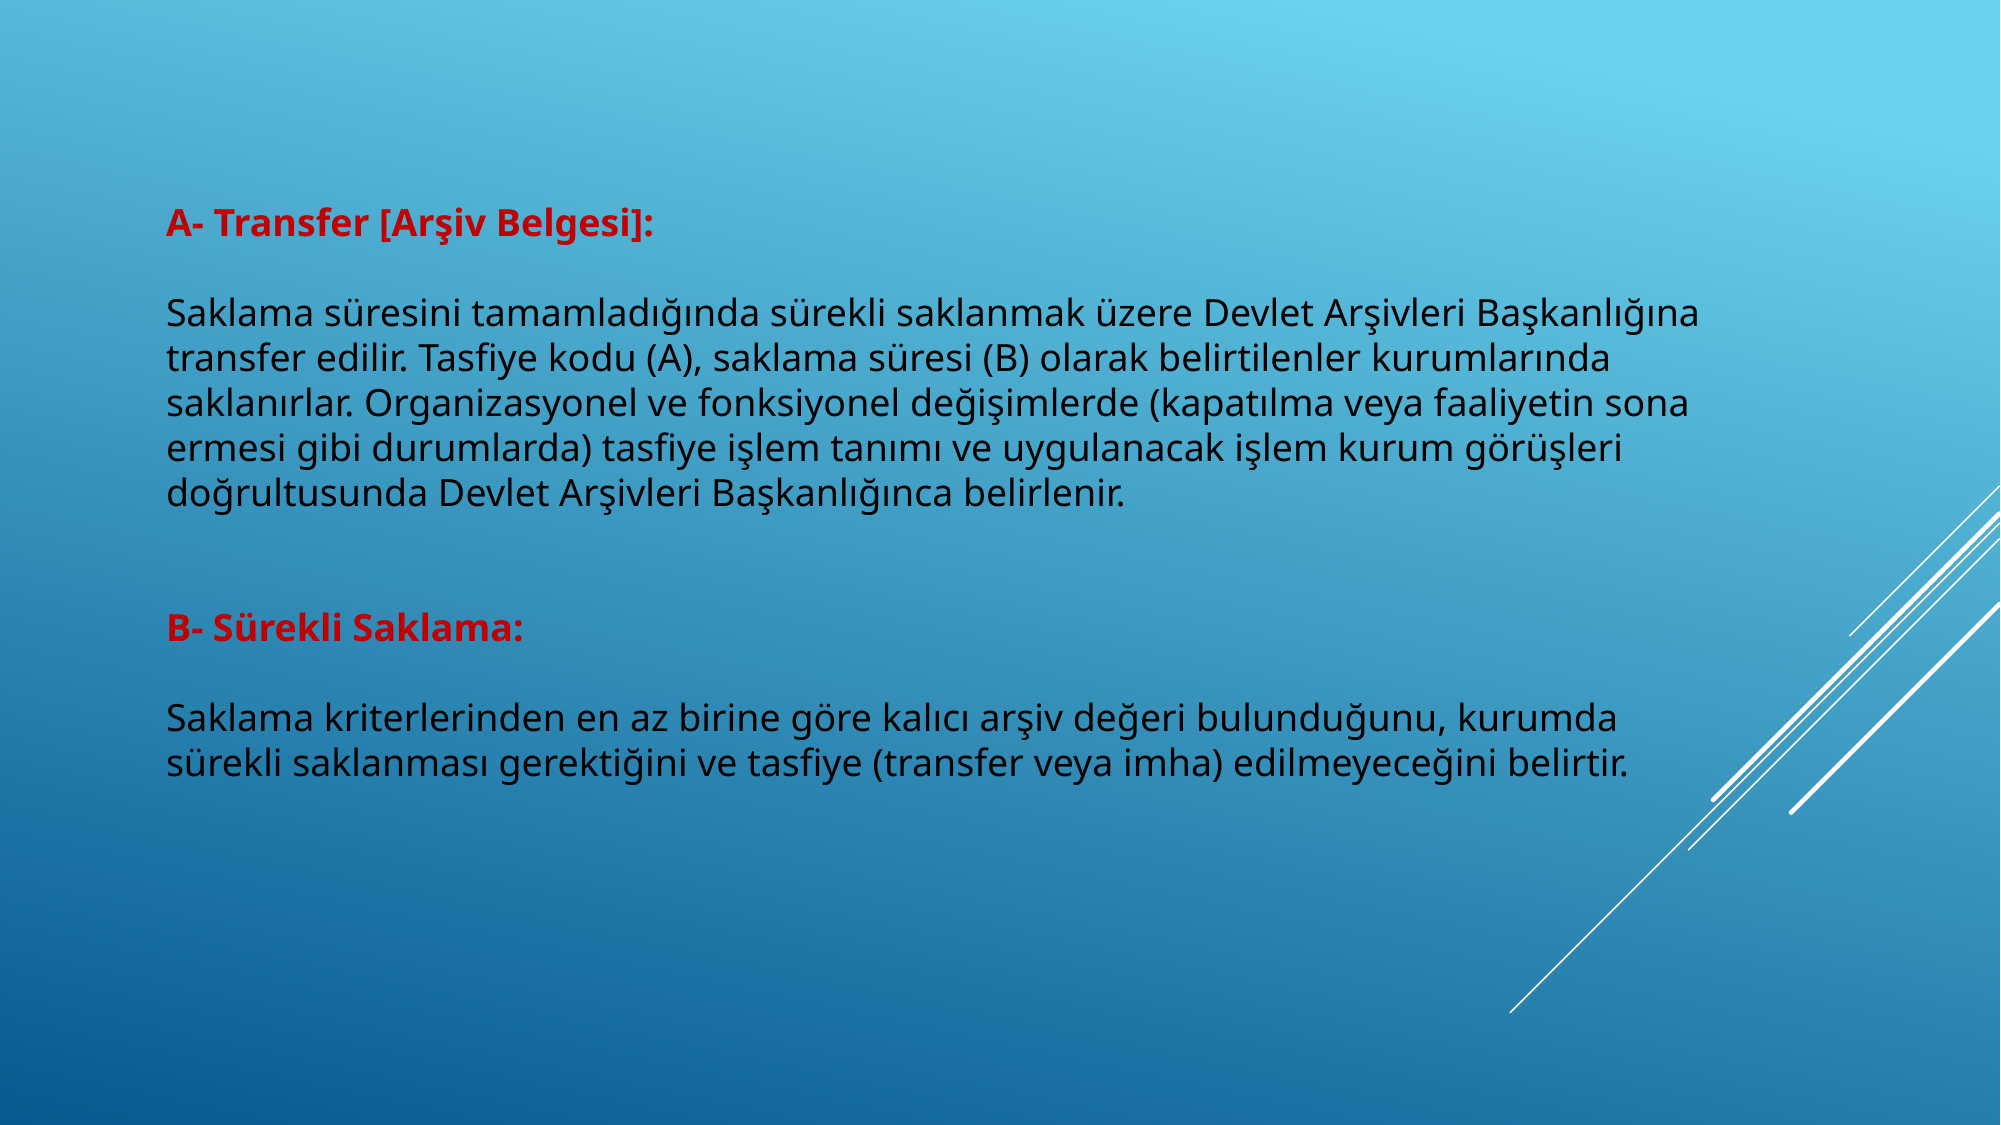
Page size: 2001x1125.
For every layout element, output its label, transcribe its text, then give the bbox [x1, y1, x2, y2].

text_box A- Transfer [Arşiv Belgesi]: Saklama süresini tamamladığında sürekli saklanmak üzere Devlet Arşivleri Başkanlığına transfer edilir. Tasfiye kodu (A), saklama süresi (B) olarak belirtilenler kurumlarında saklanırlar. Organizasyonel ve fonksiyonel değişimlerde (kapatılma veya faaliyetin sona ermesi gibi durumlarda) tasfiye işlem tanımı ve uygulanacak işlem kurum görüşleri doğrultusunda Devlet Arşivleri Başkanlığınca belirlenir. B- Sürekli Saklama: Saklama kriterlerinden en az birine göre kalıcı arşiv değeri bulunduğunu, kurumda sürekli saklanması gerektiğini ve tasfiye (transfer veya imha) edilmeyeceğini belirtir. [151, 191, 1752, 792]
